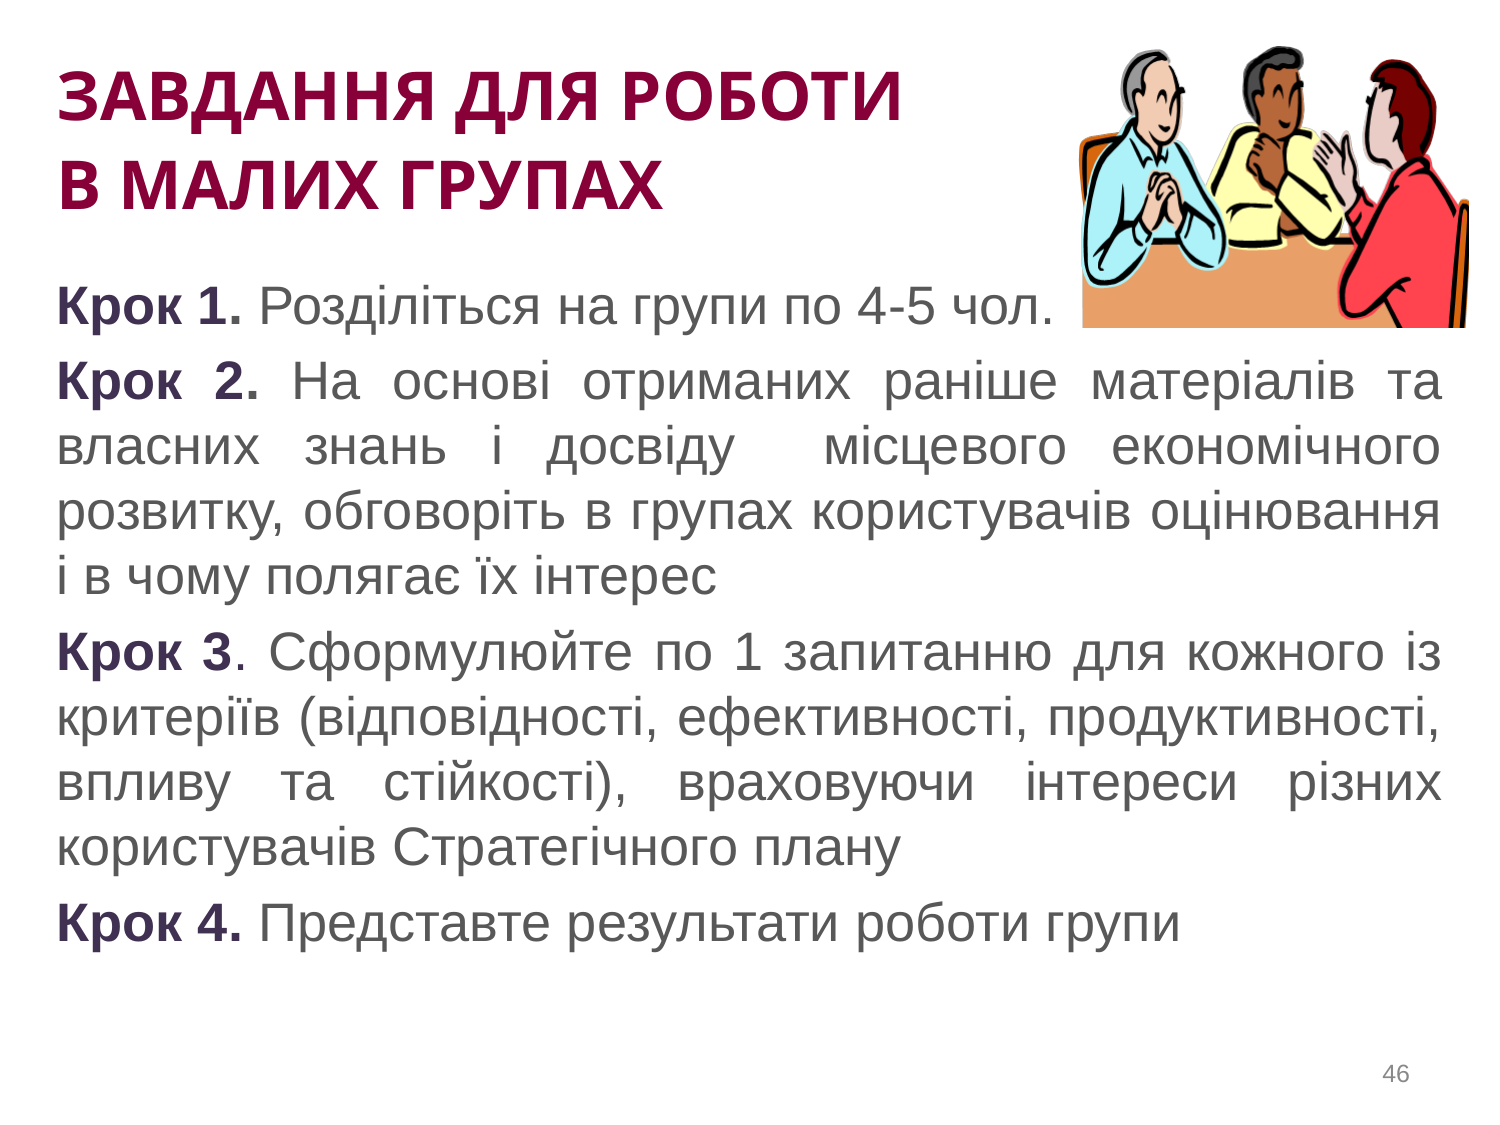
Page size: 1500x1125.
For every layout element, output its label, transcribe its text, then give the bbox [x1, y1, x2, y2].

list Крок 1. Розділіться на групи по 4-5 чол. Крок 2. На основі отриманих раніше матеріалів та власних знань і досвіду місцевого економічного розвитку, обговоріть в групах користувачів оцінювання і в чому полягає їх інтерес Крок 3. Сформулюйте по 1 запитанню для кожного із критеріїв (відповідності, ефективності, продуктивності, впливу та стійкості), враховуючи інтереси різних користувачів Стратегічного плану Крок 4. Представте результати роботи групи [41, 262, 1459, 1005]
text_box 46 [1074, 1042, 1425, 1103]
picture [1077, 44, 1469, 329]
title Завдання для роботи в малих групах [41, 45, 1075, 233]
